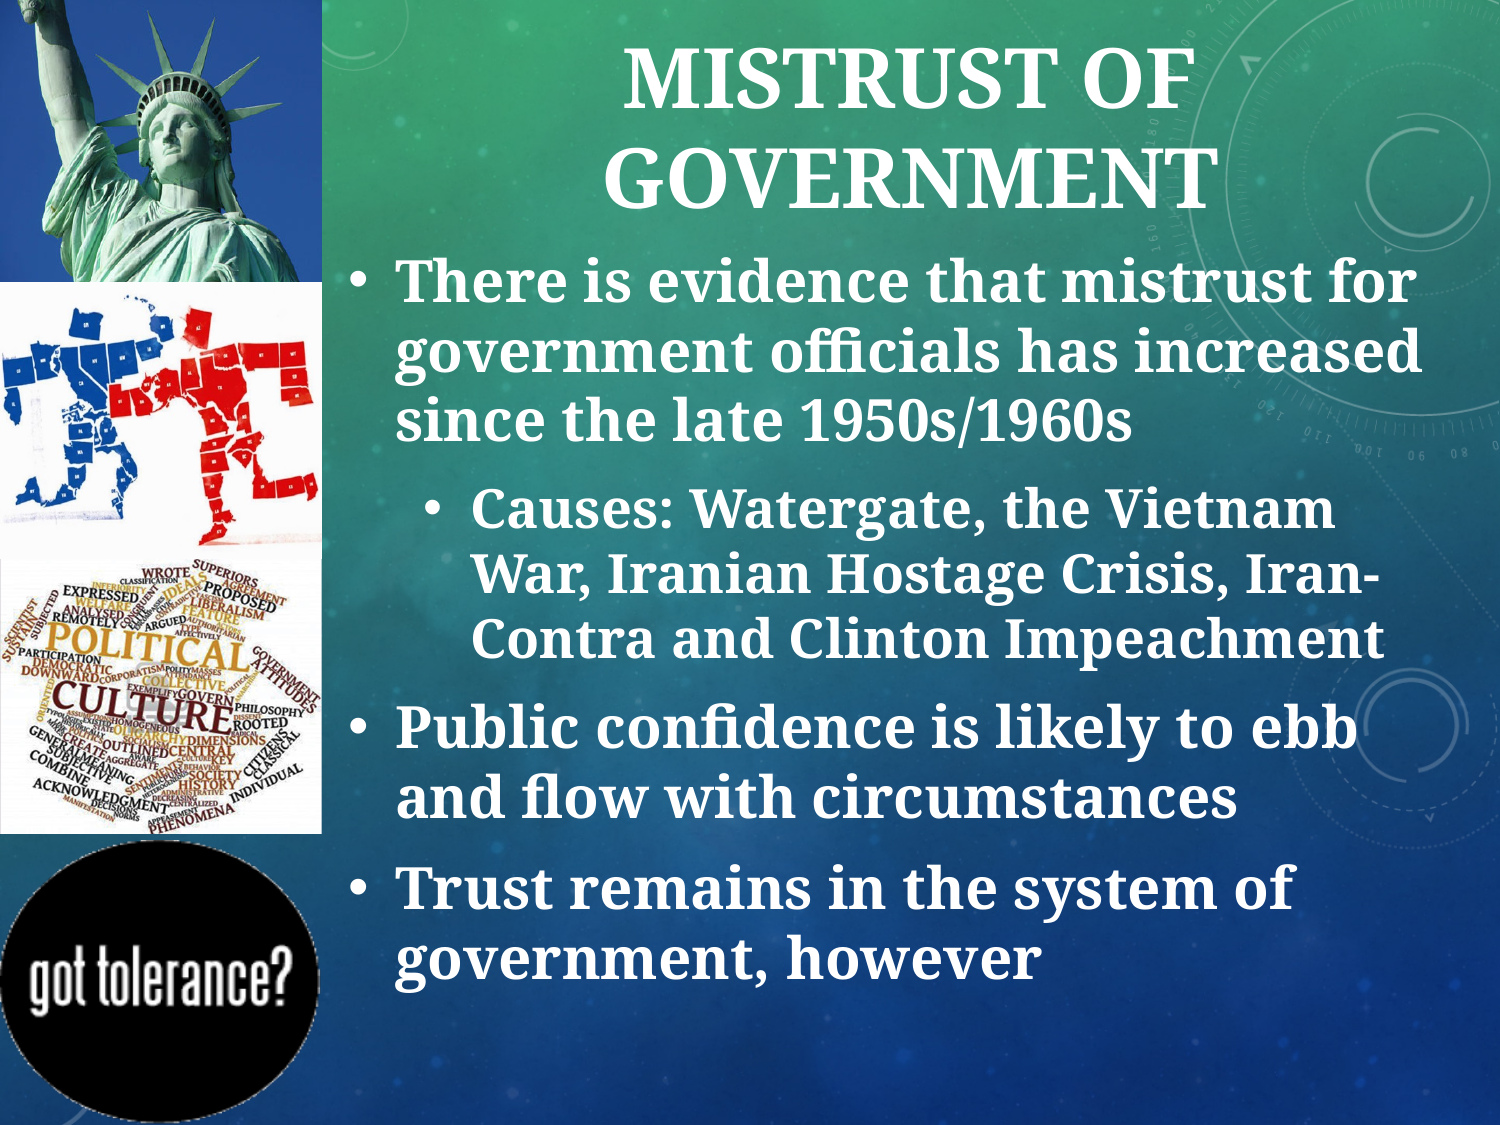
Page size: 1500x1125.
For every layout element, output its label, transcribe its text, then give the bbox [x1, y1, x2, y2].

title Mistrust of government [333, 5, 1487, 236]
list There is evidence that mistrust for government officials has increased since the late 1950s/1960s Causes: Watergate, the Vietnam War, Iranian Hostage Crisis, Iran-Contra and Clinton Impeachment Public confidence is likely to ebb and flow with circumstances Trust remains in the system of government, however [333, 236, 1487, 1112]
picture [0, 0, 1500, 1125]
